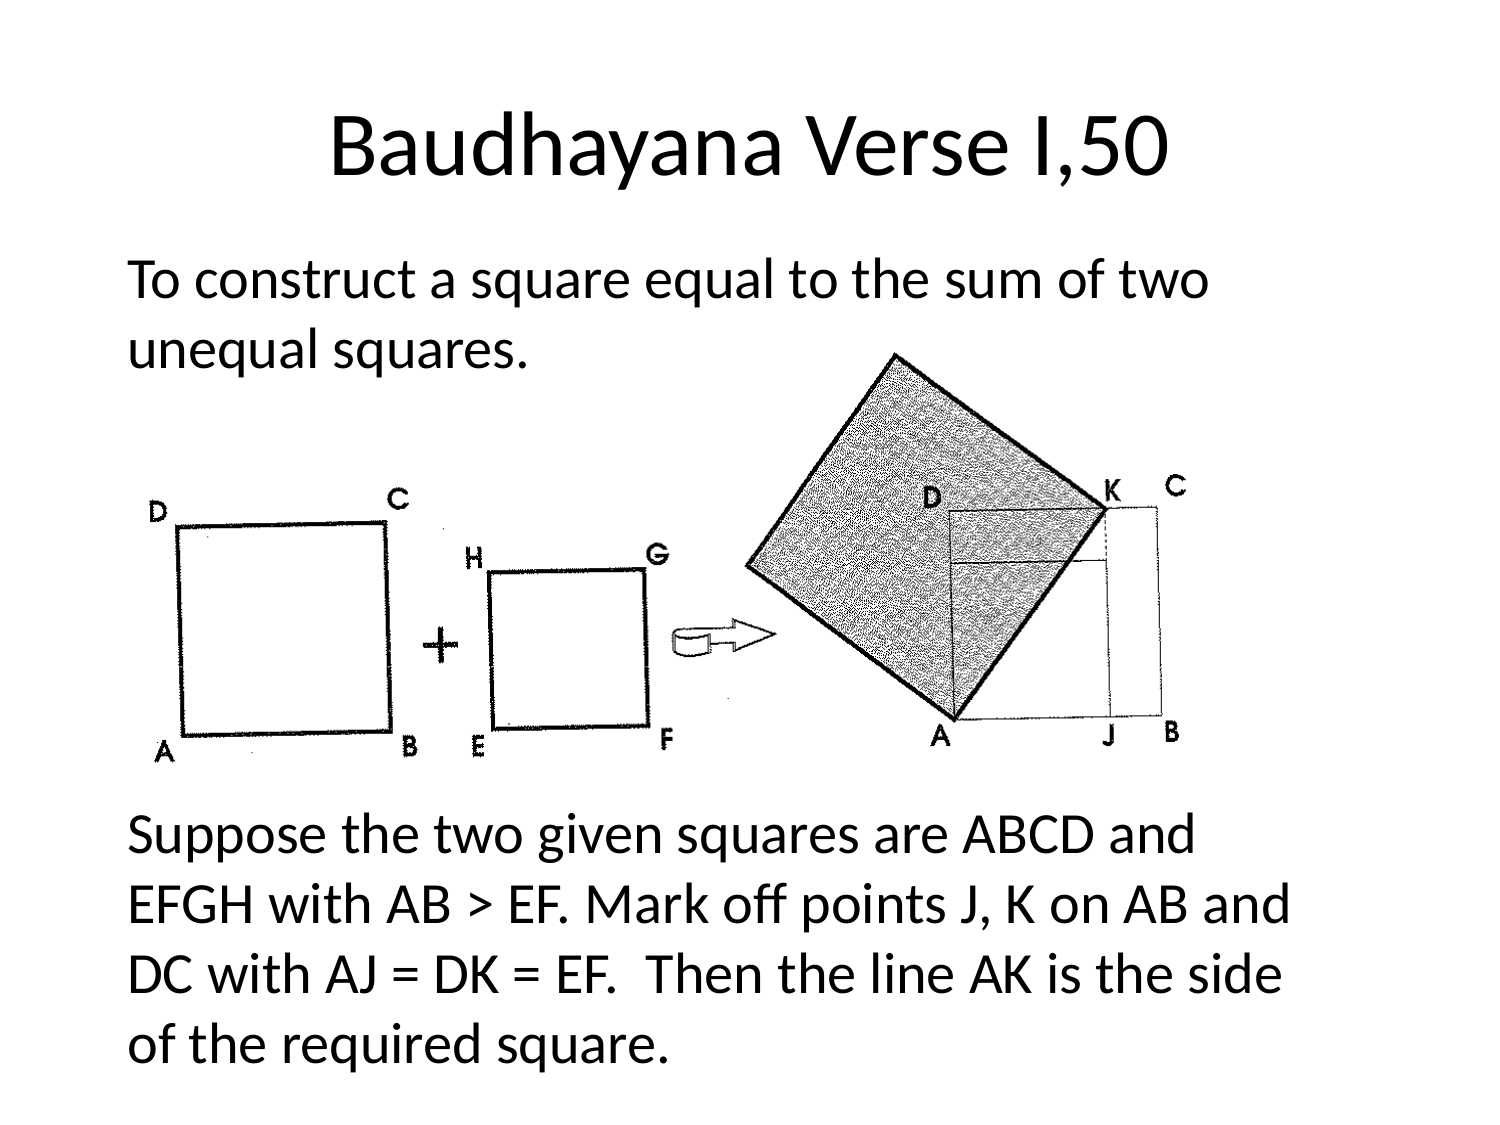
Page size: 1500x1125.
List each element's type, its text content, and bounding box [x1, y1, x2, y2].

title Baudhayana Verse I,50 [75, 45, 1425, 233]
text_box To construct a square equal to the sum of two unequal squares. [112, 232, 1313, 433]
picture [112, 337, 1226, 788]
text_box Suppose the two given squares are ABCD and EFGH with AB > EF. Mark off points J, K on AB and DC with AJ = DK = EF. Then the line AK is the side of the required square. [112, 787, 1313, 1083]
